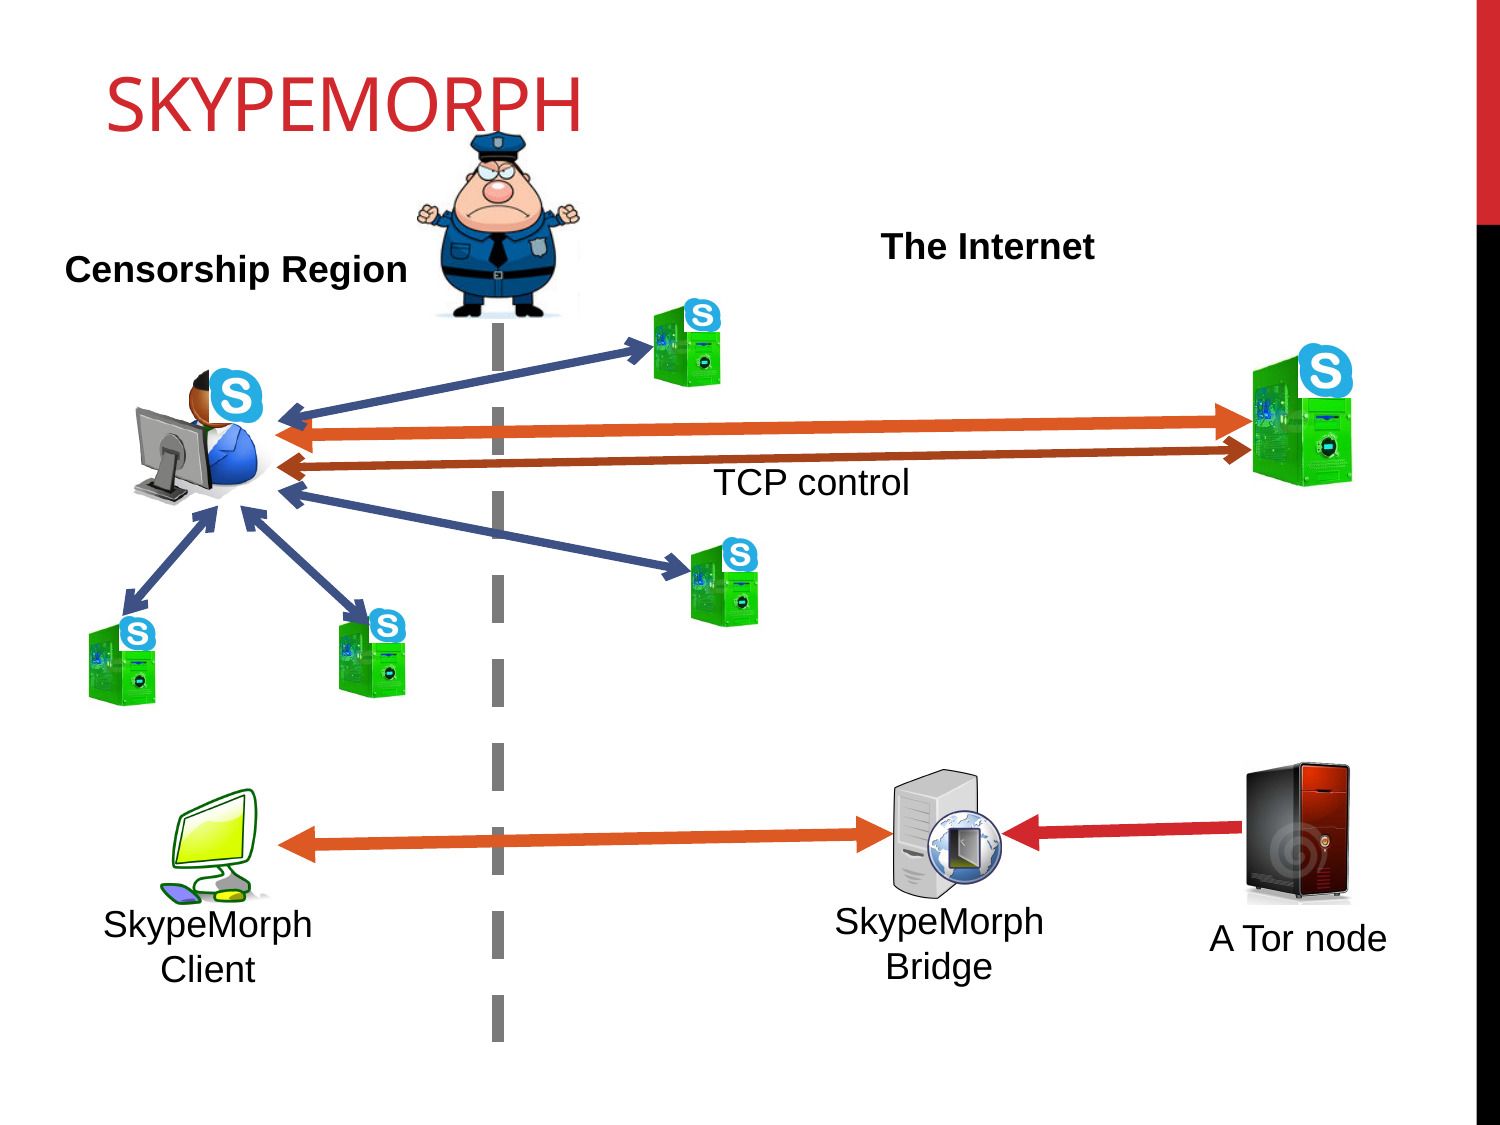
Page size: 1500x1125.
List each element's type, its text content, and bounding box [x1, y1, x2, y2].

picture [416, 130, 581, 319]
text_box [88, 616, 165, 709]
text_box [121, 505, 219, 617]
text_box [125, 360, 276, 510]
title SkypeMorph [90, 17, 1410, 154]
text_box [276, 490, 692, 572]
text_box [1075, 825, 1185, 835]
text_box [284, 420, 1251, 436]
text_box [811, 768, 1067, 997]
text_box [1187, 759, 1411, 968]
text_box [338, 607, 415, 701]
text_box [690, 536, 767, 630]
text_box The Internet [865, 214, 1111, 275]
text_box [276, 346, 655, 422]
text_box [275, 449, 1253, 512]
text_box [653, 297, 729, 391]
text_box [239, 505, 371, 626]
picture [158, 785, 278, 905]
text_box SkypeMorph Client [88, 892, 328, 998]
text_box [276, 833, 810, 846]
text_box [1252, 342, 1365, 492]
text_box Censorship Region [49, 237, 415, 298]
